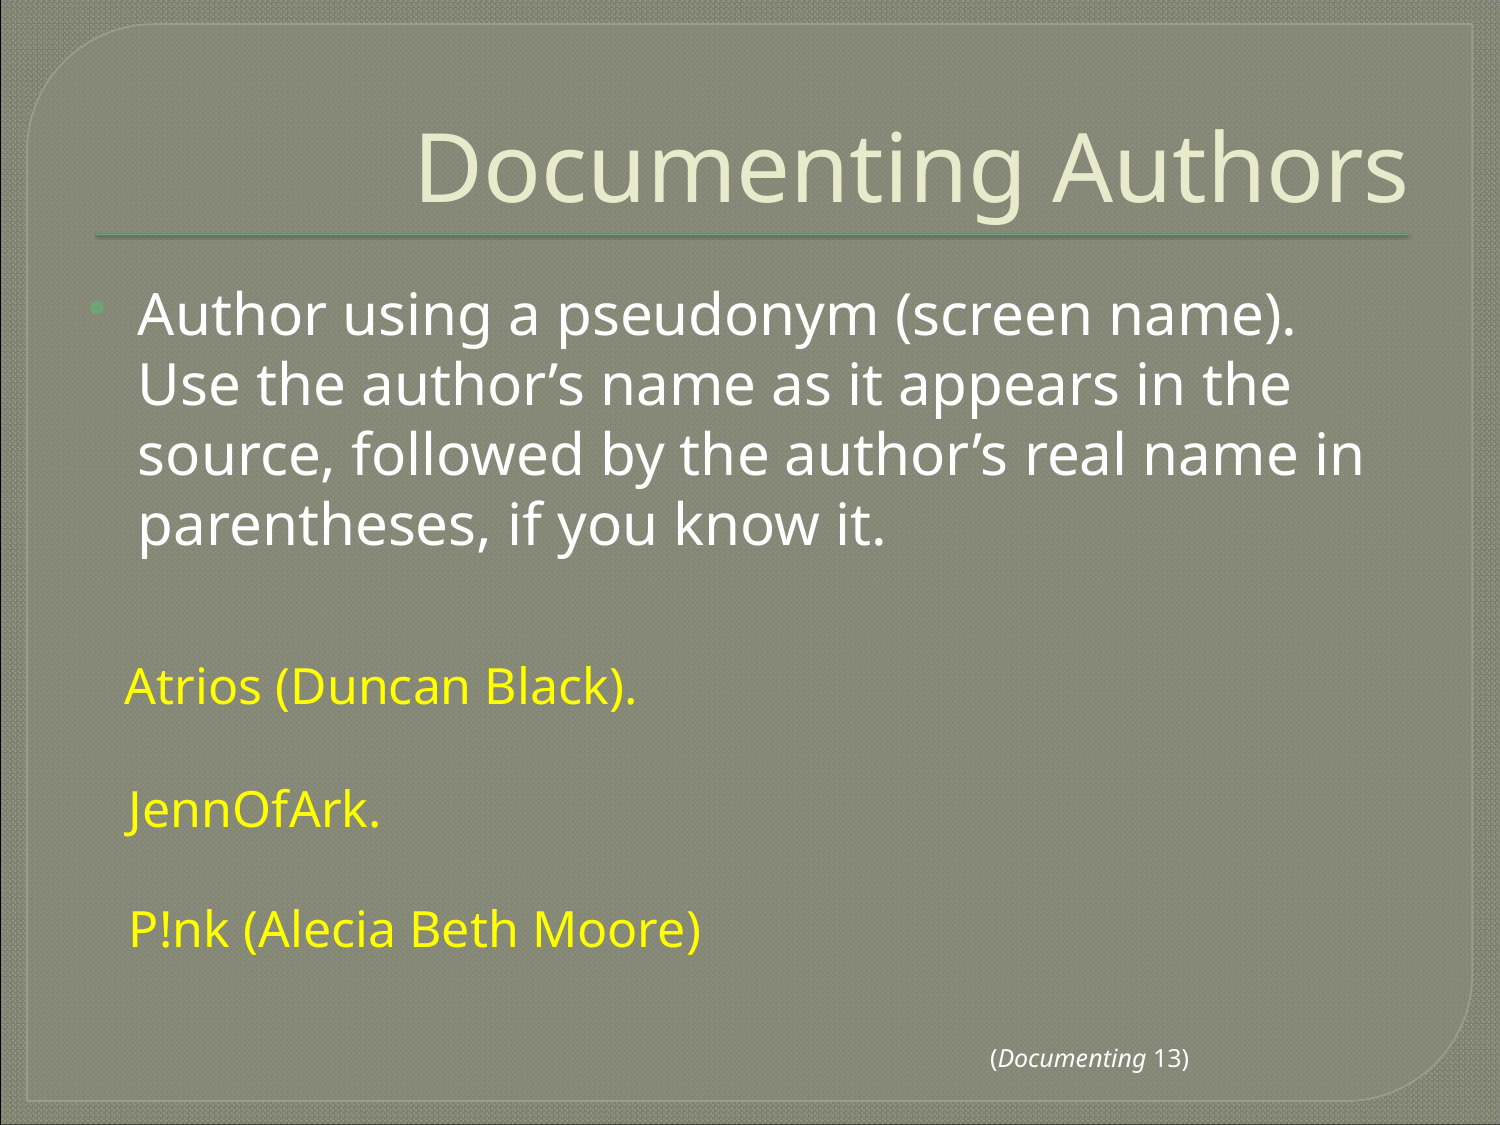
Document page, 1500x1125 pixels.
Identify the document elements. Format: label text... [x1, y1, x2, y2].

list Author using a pseudonym (screen name). Use the author’s name as it appears in the source, followed by the author’s real name in parentheses, if you know it. Atrios (Duncan Black). JennOfArk. P!nk (Alecia Beth Moore) (Documenting 13) [75, 270, 1425, 1075]
title Documenting Authors [75, 41, 1425, 230]
picture [0, 0, 1500, 1125]
